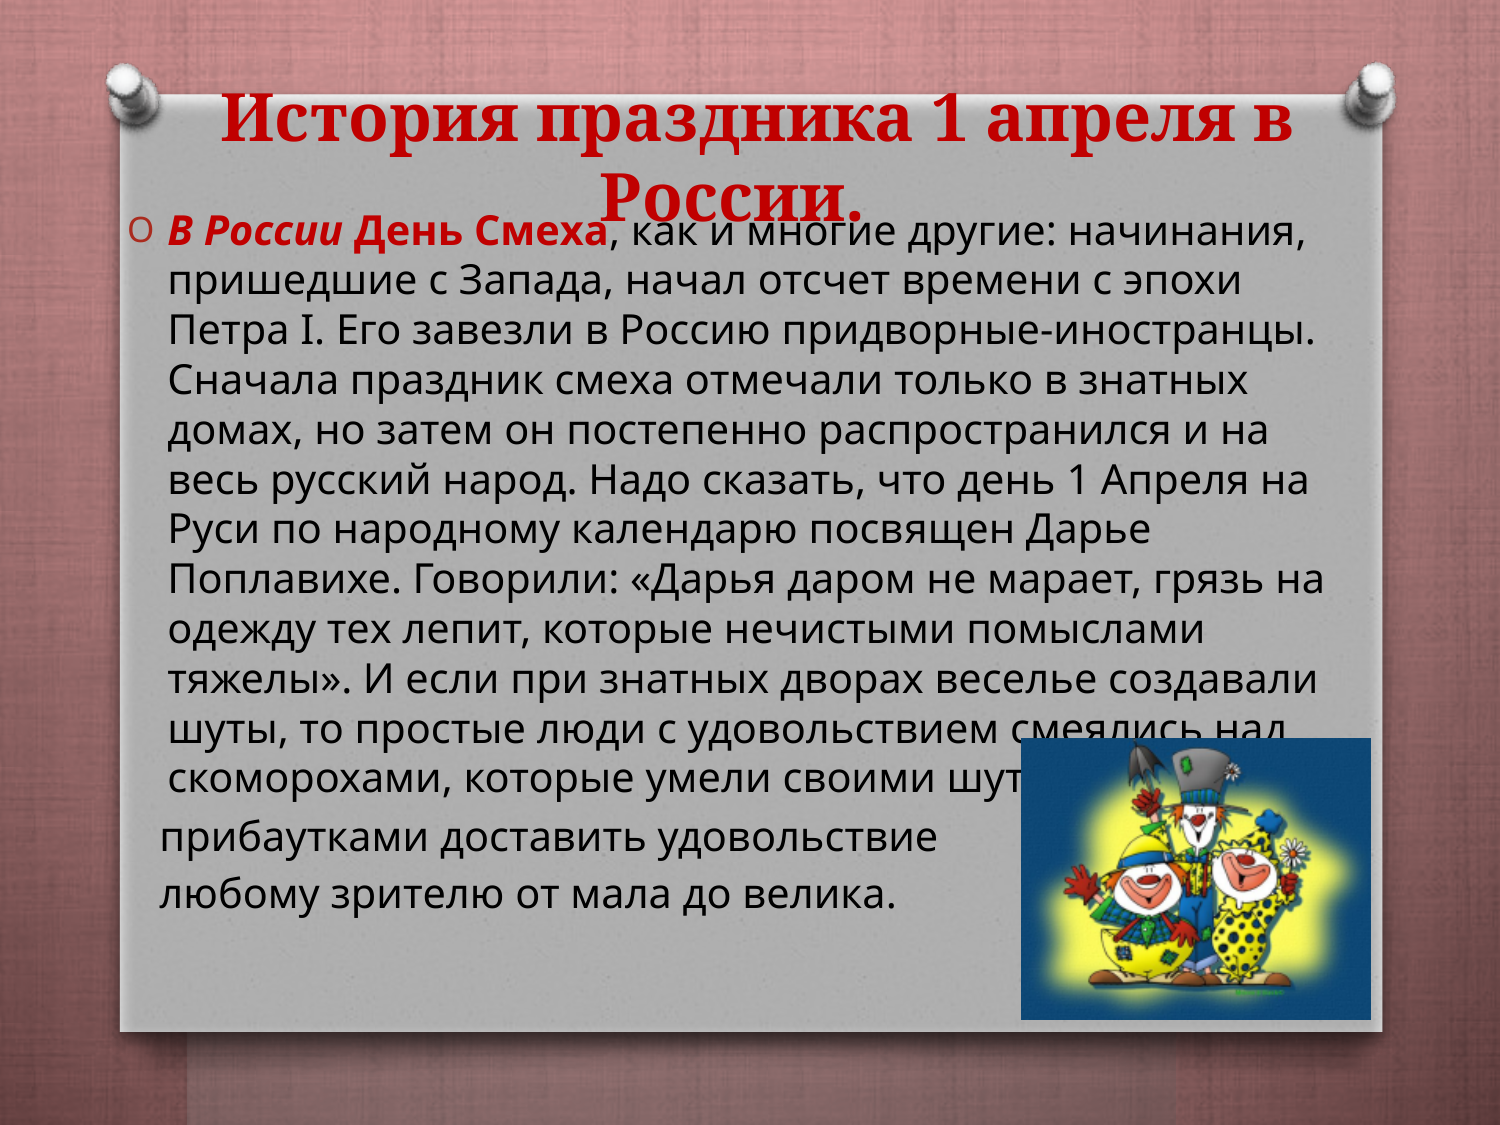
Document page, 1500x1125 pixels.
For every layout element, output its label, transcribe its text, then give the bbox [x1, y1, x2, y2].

title История праздника 1 апреля в России. [29, 90, 1436, 220]
picture [1317, 36, 1425, 90]
picture [87, 30, 198, 90]
picture [1021, 737, 1371, 1020]
list В России День Смеха, как и многие другие: начинания, пришедшие с Запада, начал отсчет времени с эпохи Петра I. Его завезли в Россию придворные-иностранцы. Сначала праздник смеха отмечали только в знатных домах, но затем он постепенно распространился и на весь русский народ. Надо сказать, что день 1 Апреля на Руси по народному календарю посвящен Дарье Поплавихе. Говорили: «Дарья даром не марает, грязь на одежду тех лепит, которые нечистыми помыслами тяжелы». И если при знатных дворах веселье создавали шуты, то простые люди с удовольствием смеялись над скоморохами, которые умели своими шутками да прибаутками доставить удовольствие любому зрителю от мала до велика. [112, 196, 1388, 939]
